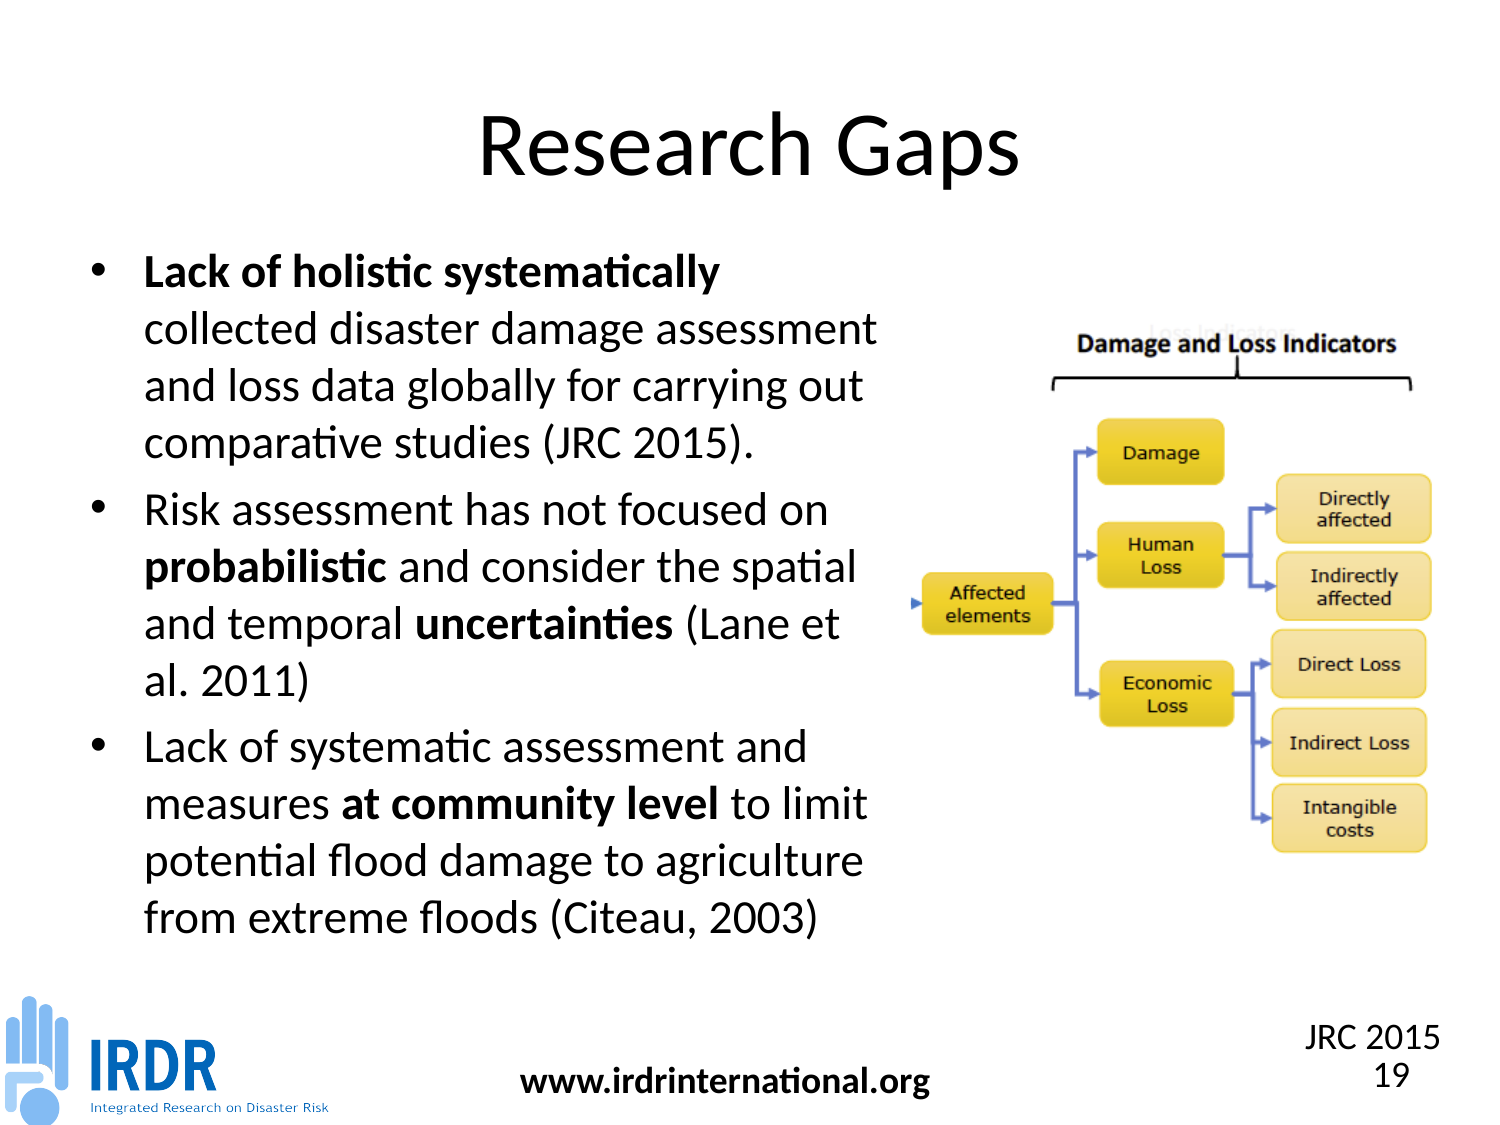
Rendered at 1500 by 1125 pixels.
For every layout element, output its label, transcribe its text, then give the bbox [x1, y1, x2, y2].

text_box JRC 2015 [1290, 1004, 1457, 1065]
slide_number 19 [1074, 1042, 1425, 1103]
title Research Gaps [75, 45, 1425, 233]
picture [3, 994, 331, 1125]
list Lack of holistic systematically collected disaster damage assessment and loss data globally for carrying out comparative studies (JRC 2015). Risk assessment has not focused on probabilistic and consider the spatial and temporal uncertainties (Lane et al. 2011) Lack of systematic assessment and measures at community level to limit potential flood damage to agriculture from extreme floods (Citeau, 2003) [75, 232, 900, 1005]
picture [910, 298, 1472, 874]
